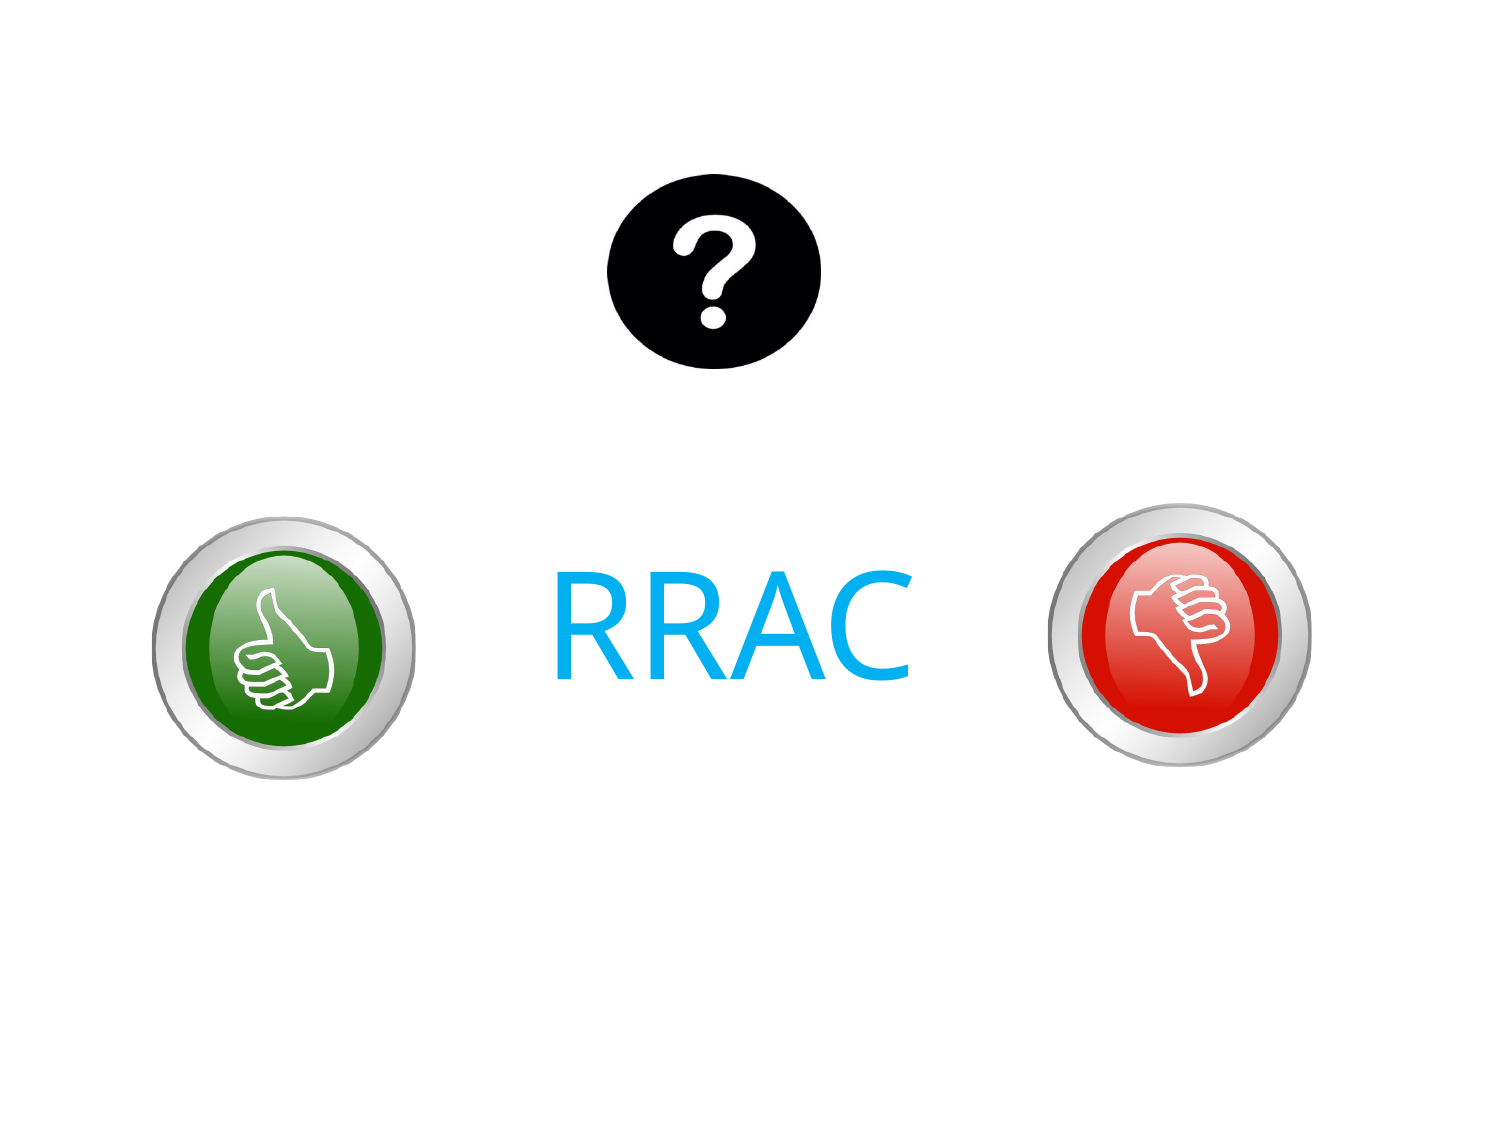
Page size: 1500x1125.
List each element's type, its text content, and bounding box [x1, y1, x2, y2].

picture [607, 174, 821, 369]
picture [151, 502, 416, 780]
text_box RRAC [528, 521, 933, 717]
picture [1047, 502, 1312, 773]
